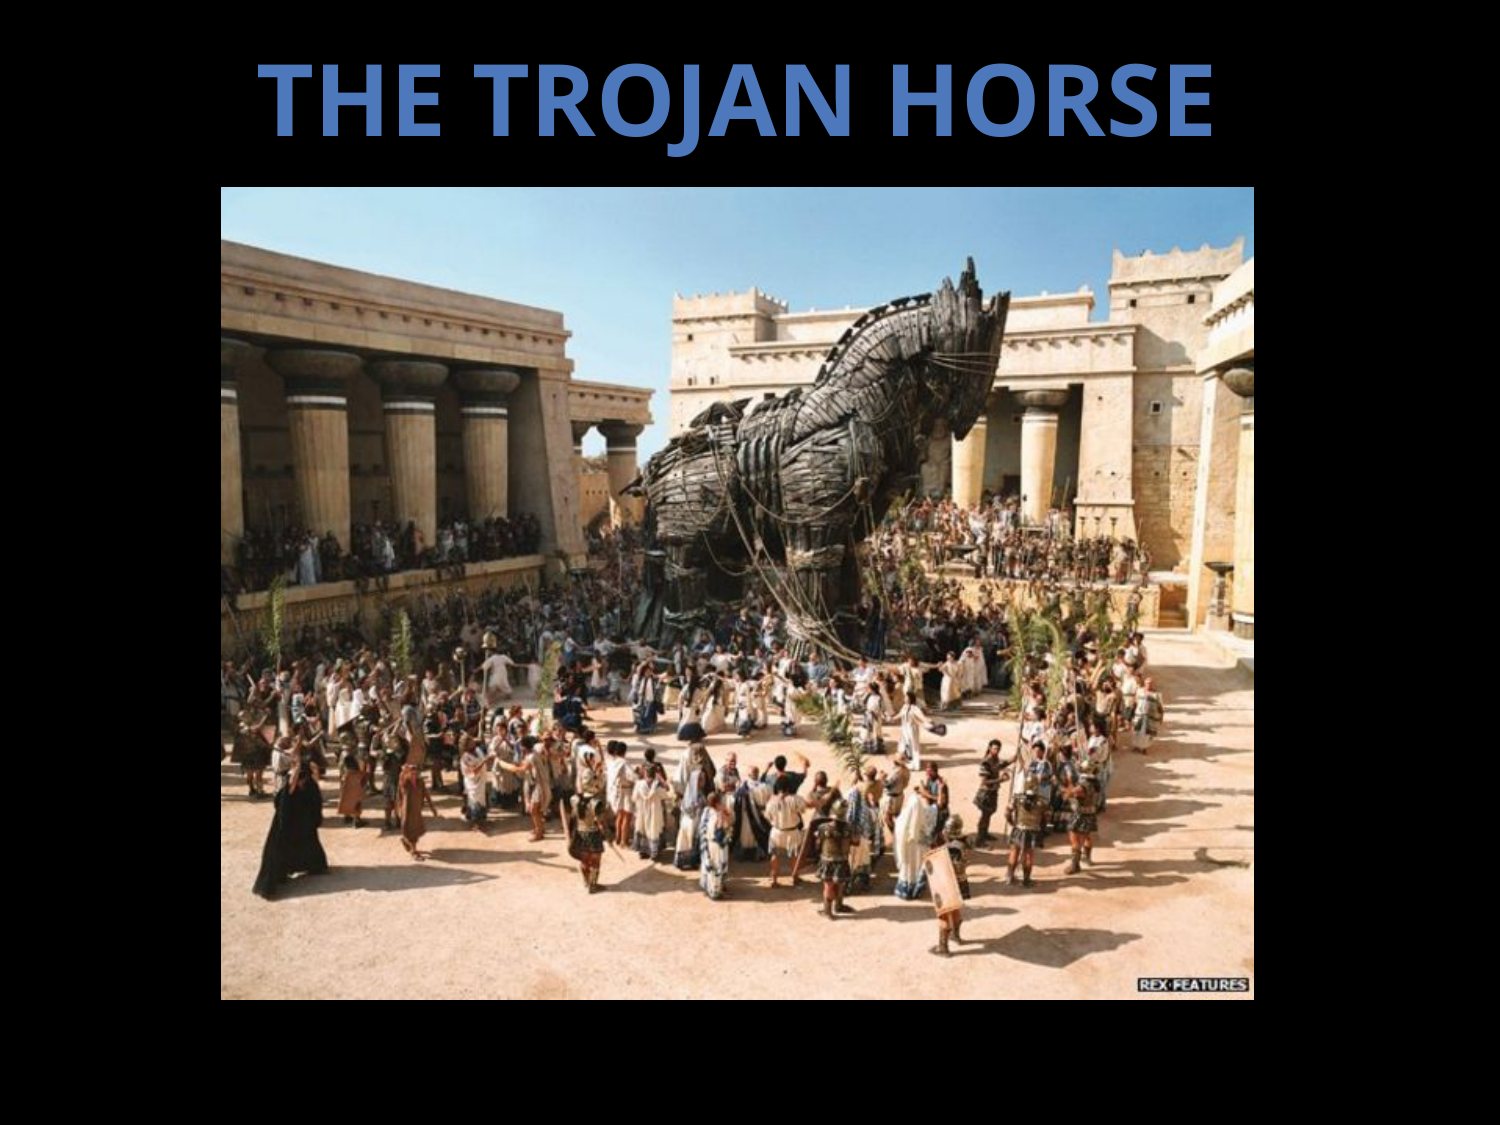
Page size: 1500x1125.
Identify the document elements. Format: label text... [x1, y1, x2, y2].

picture [221, 187, 1254, 1001]
text_box The trojan horse [241, 28, 1234, 164]
